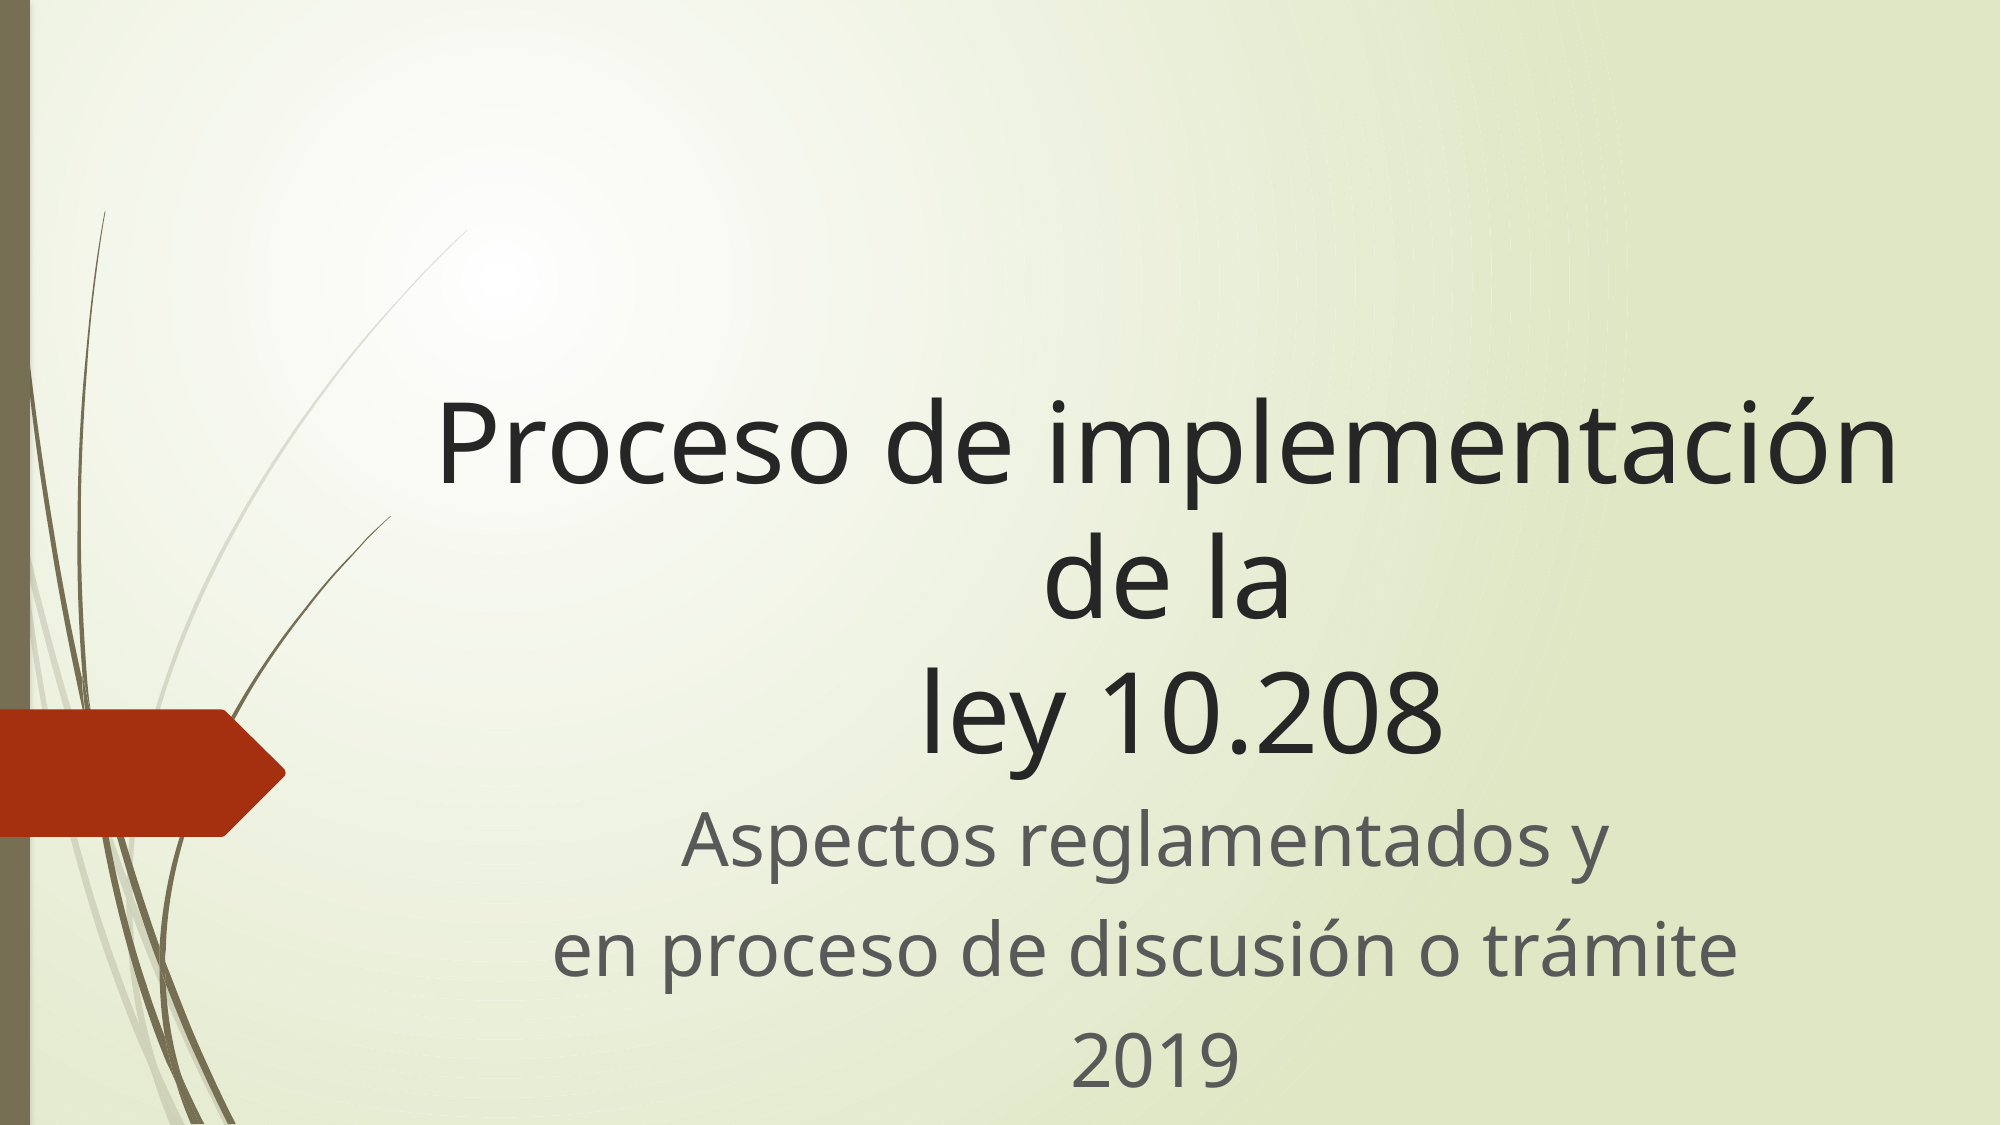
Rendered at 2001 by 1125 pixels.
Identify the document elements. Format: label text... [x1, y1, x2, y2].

title Proceso de implementación de la ley 10.208 [378, 245, 1959, 784]
subtitle Aspectos reglamentados y en proceso de discusión o trámite 2019 [424, 783, 1888, 1097]
